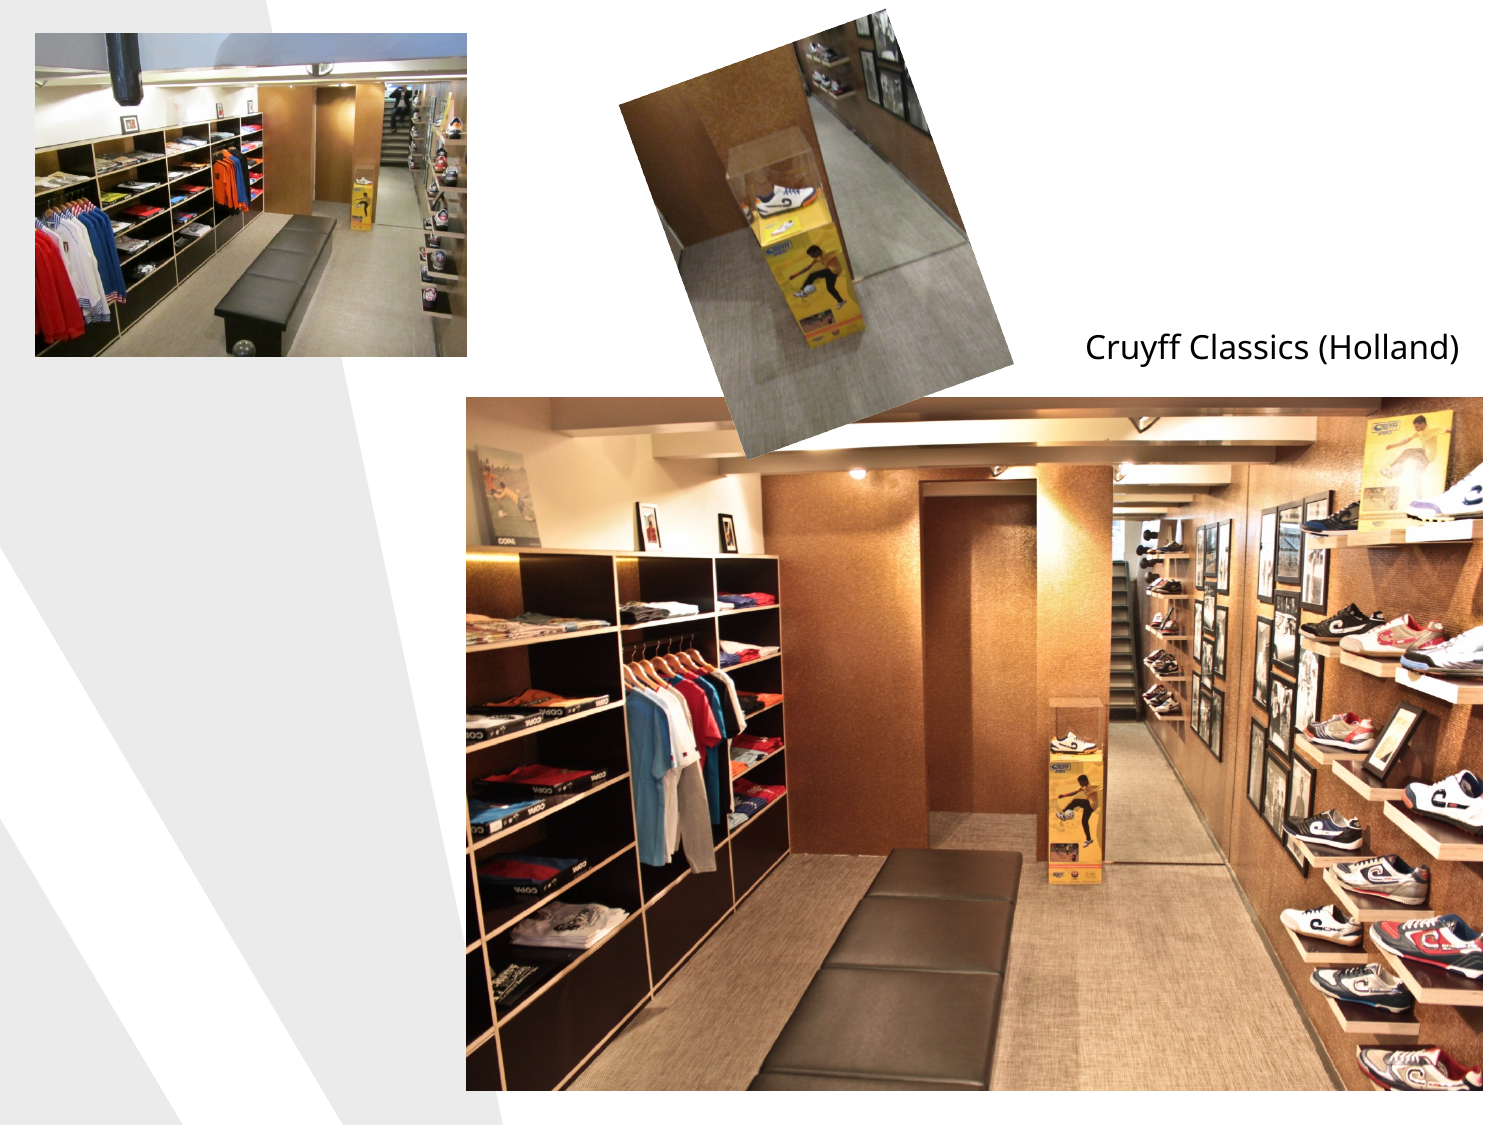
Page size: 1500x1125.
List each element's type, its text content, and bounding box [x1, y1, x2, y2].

picture [35, 33, 467, 358]
picture [466, 9, 1483, 1091]
text_box Cruyff Classics (Holland) [1008, 319, 1475, 374]
